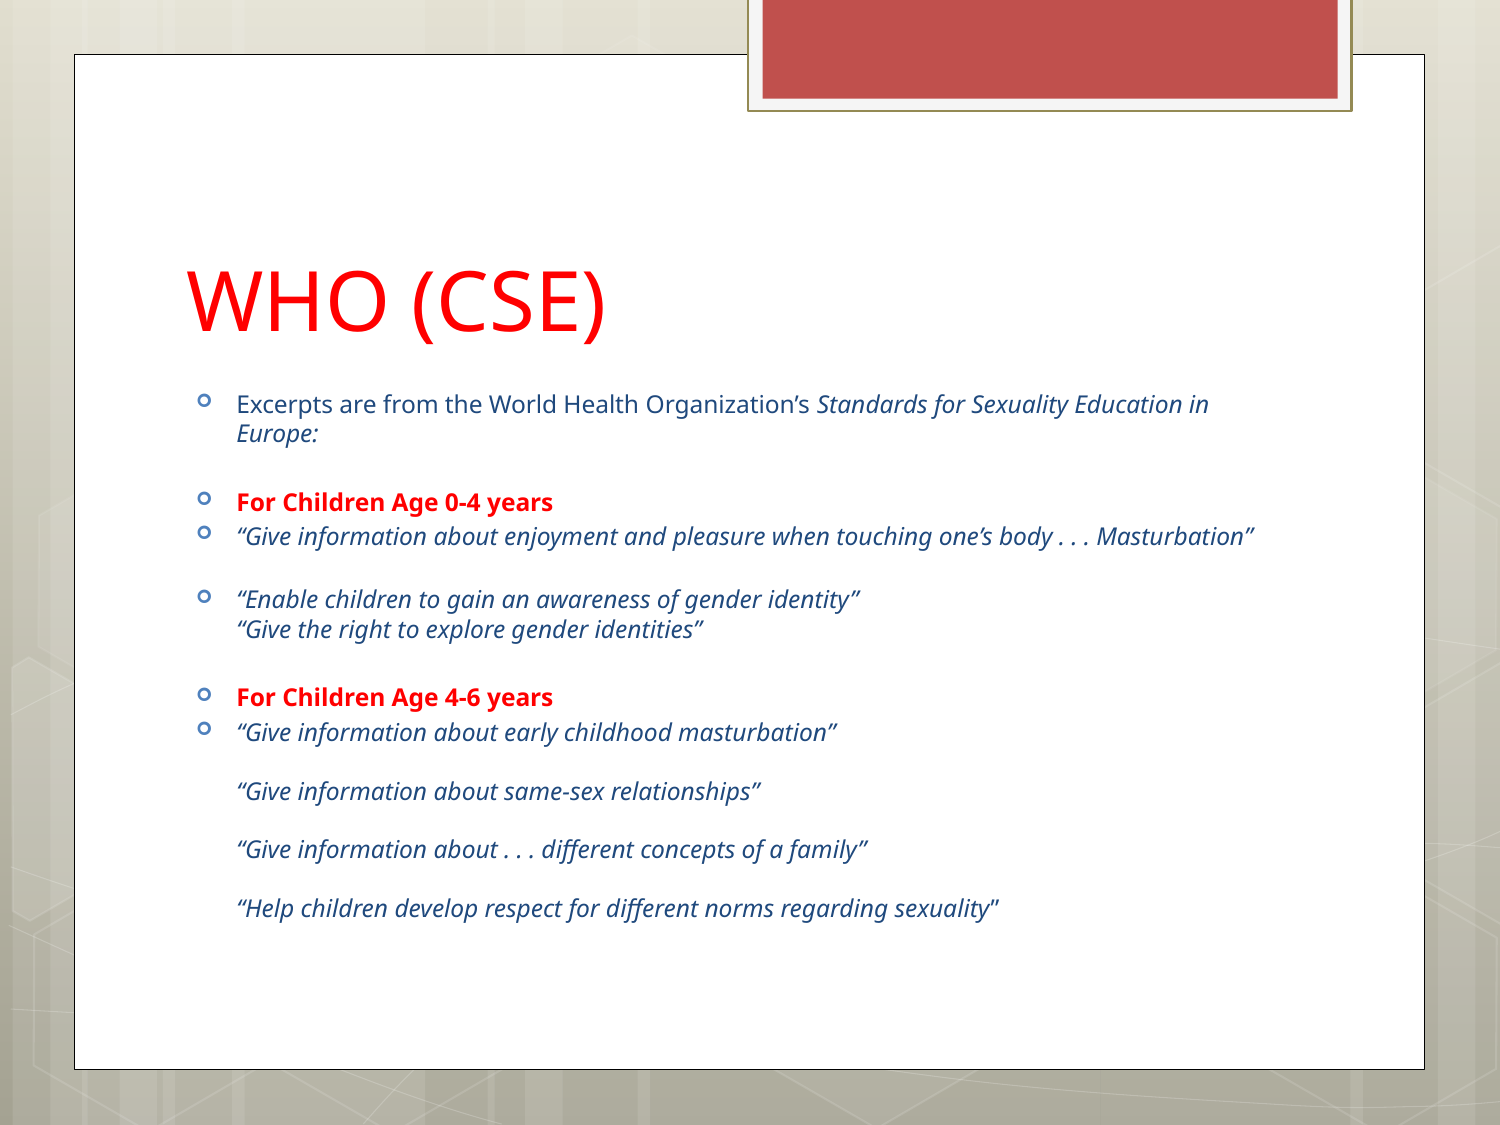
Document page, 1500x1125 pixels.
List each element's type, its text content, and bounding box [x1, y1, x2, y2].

title WHO (CSE) [171, 168, 1324, 357]
list Excerpts are from the World Health Organization’s Standards for Sexuality Education in Europe: For Children Age 0-4 years “Give information about enjoyment and pleasure when touching one’s body . . . Masturbation” “Enable children to gain an awareness of gender identity” “Give the right to explore gender identities” For Children Age 4-6 years “Give information about early childhood masturbation” “Give information about same-sex relationships” “Give information about . . . different concepts of a family” “Help children develop respect for different norms regarding sexuality” [171, 381, 1283, 957]
